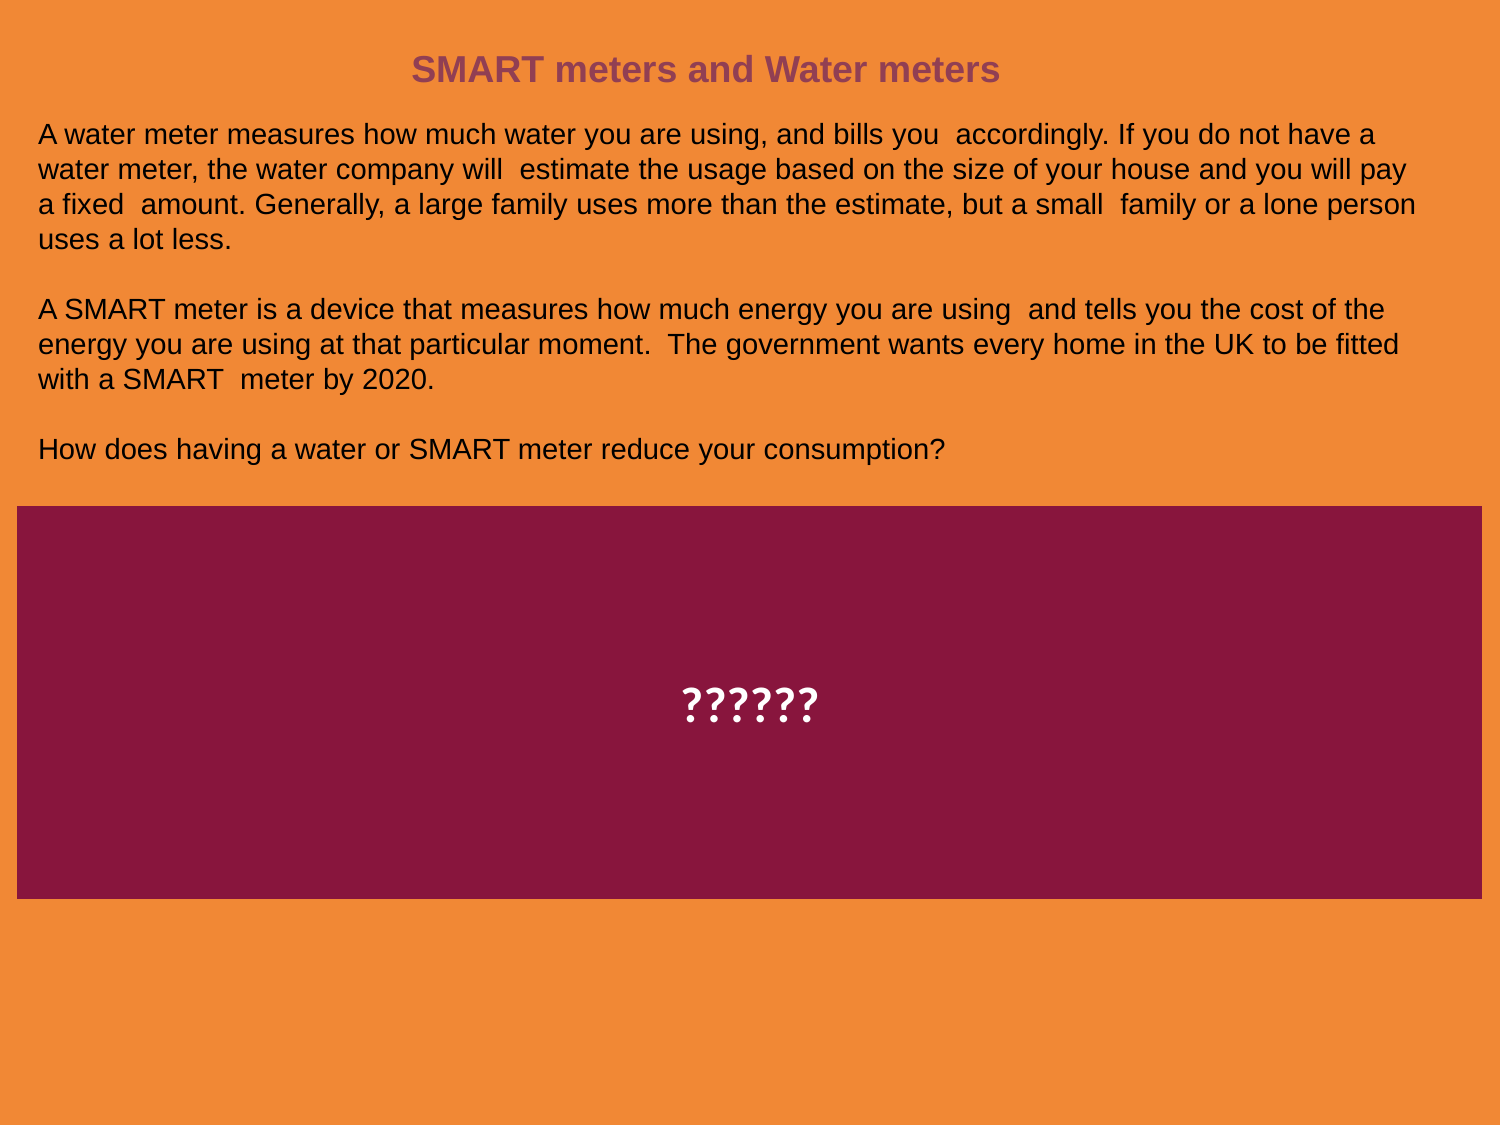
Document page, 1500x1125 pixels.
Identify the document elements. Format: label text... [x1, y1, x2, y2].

text_box A water meter measures how much water you are using, and bills you accordingly. If you do not have a water meter, the water company will estimate the usage based on the size of your house and you will pay a fixed amount. Generally, a large family uses more than the estimate, but a small family or a lone person uses a lot less. A SMART meter is a device that measures how much energy you are using and tells you the cost of the energy you are using at that particular moment. The government wants every home in the UK to be fitted with a SMART meter by 2020. How does having a water or SMART meter reduce your consumption? [26, 109, 1444, 471]
text_box It doesn't! Meters encourage good habits. When a house is fitted with a water meter, the occupants are generally more aware of their water usage because they know they will pay more if they use more. SMART meters show the amount of electricity you are using, but they rely on householders then changing their habits. (This is much like a revision guide. Owning a Maths revision guide does not improve your grade. Using your Maths revision guide is what makes the difference!) [24, 502, 1480, 509]
text_box ?????? [20, 509, 1480, 896]
text_box SMART meters and Water meters [399, 38, 1071, 96]
